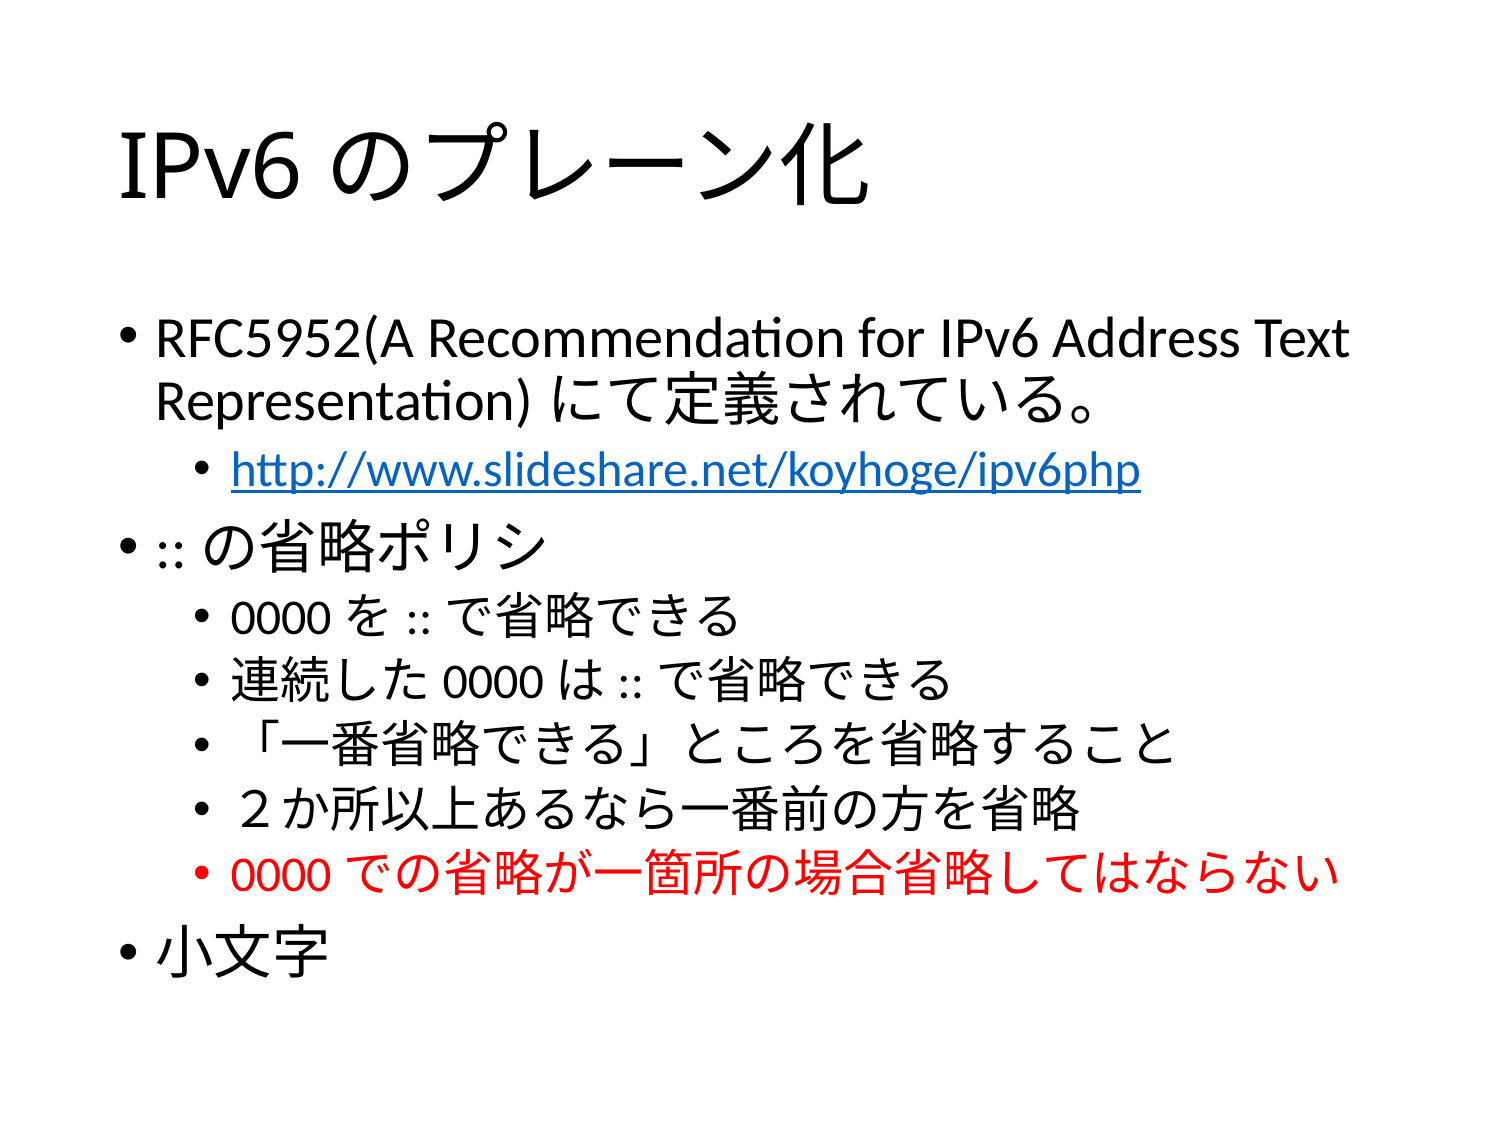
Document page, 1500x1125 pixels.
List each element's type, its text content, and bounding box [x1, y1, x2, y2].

list RFC5952(A Recommendation for IPv6 Address Text Representation)にて定義されている。 http://www.slideshare.net/koyhoge/ipv6php ::の省略ポリシ 0000を::で省略できる 連続した0000は::で省略できる 「一番省略できる」ところを省略すること ２か所以上あるなら一番前の方を省略 0000での省略が一箇所の場合省略してはならない 小文字 [103, 299, 1397, 1014]
title IPv6のプレーン化 [103, 59, 1397, 278]
